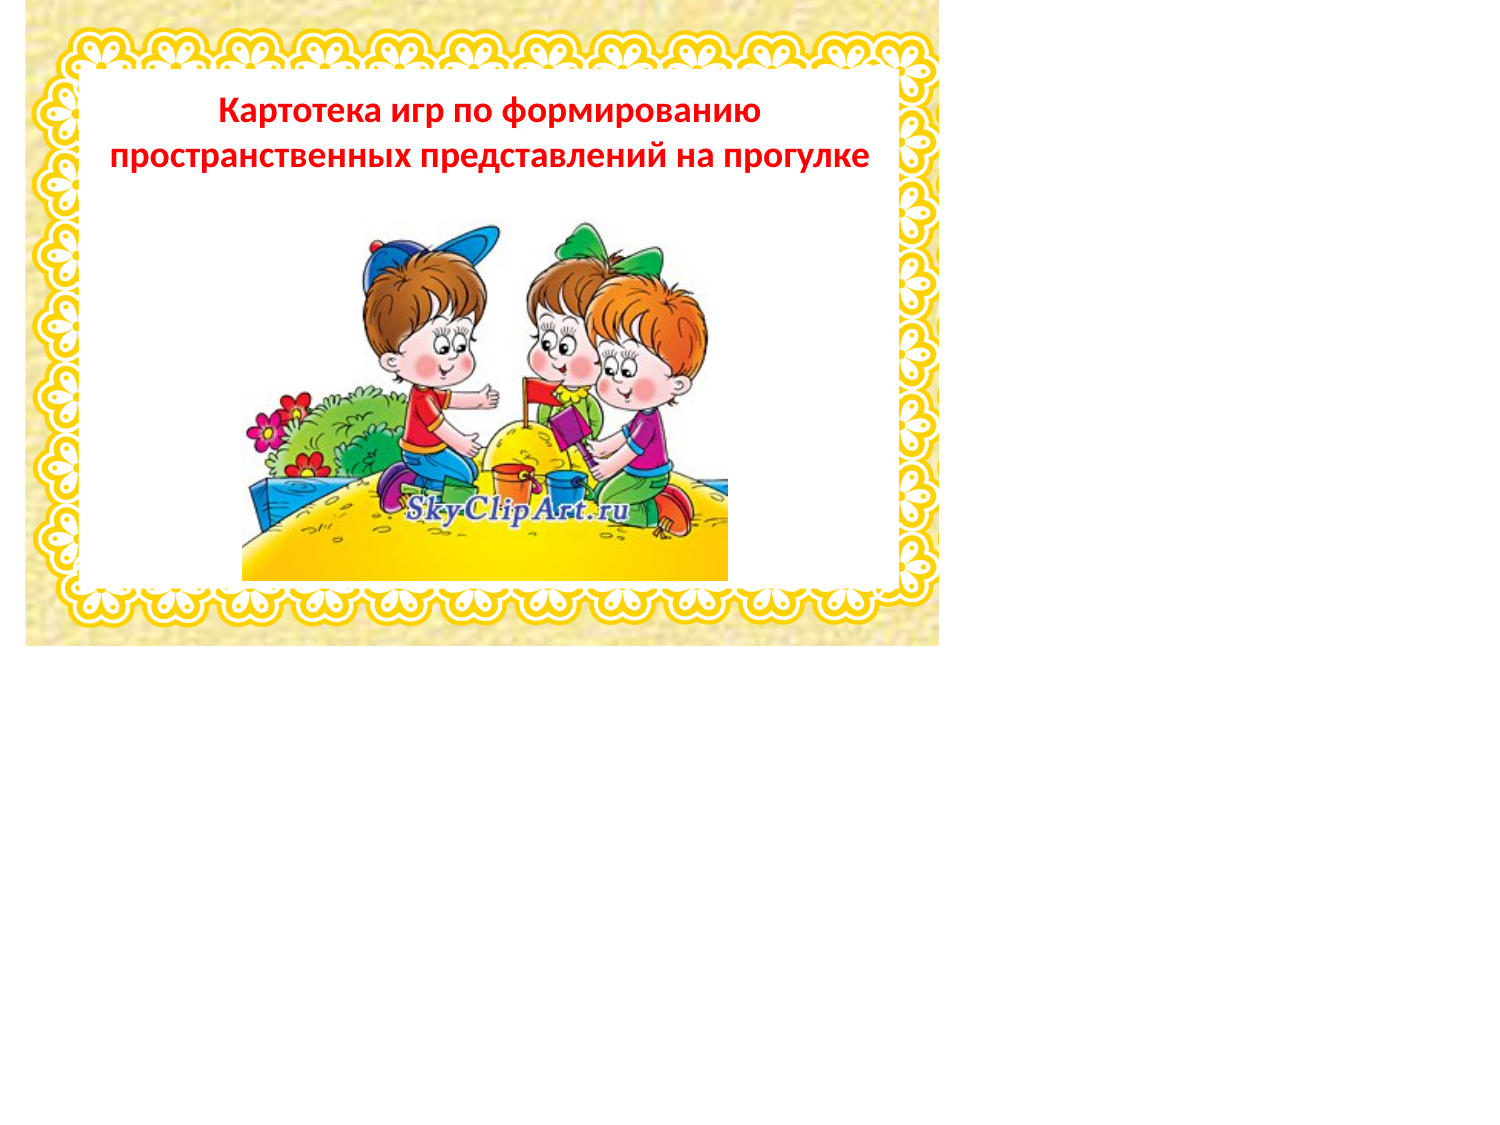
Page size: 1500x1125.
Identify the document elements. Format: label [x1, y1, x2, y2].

picture [25, 0, 940, 646]
